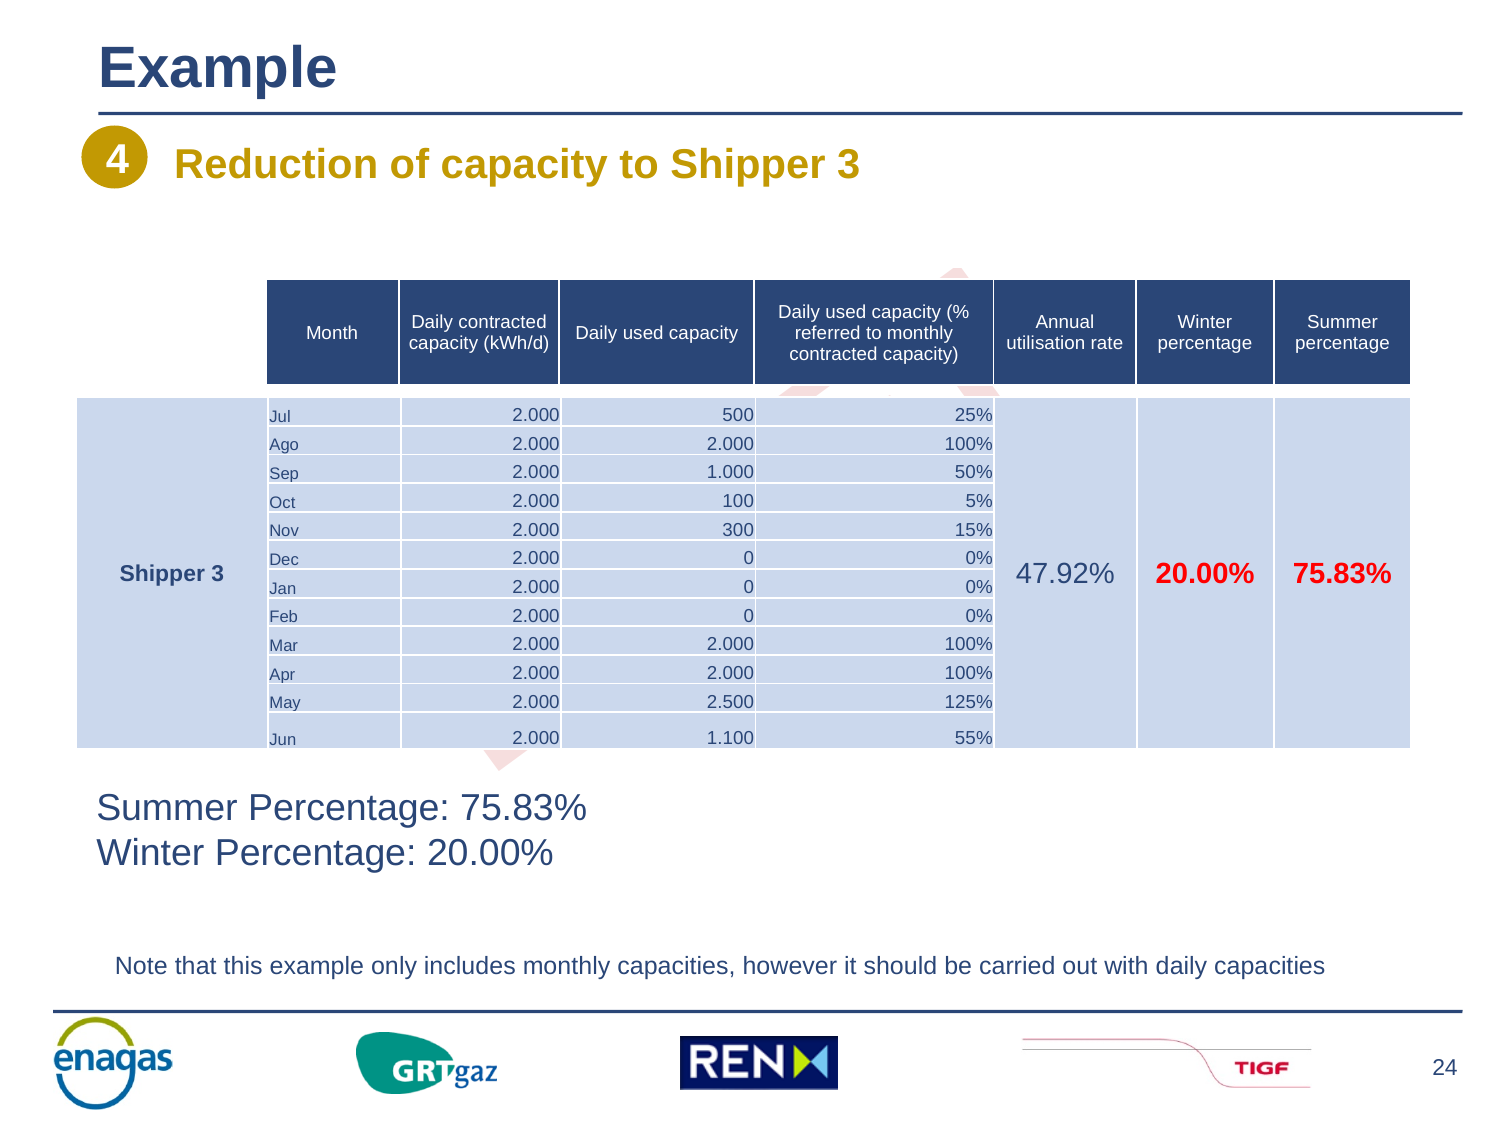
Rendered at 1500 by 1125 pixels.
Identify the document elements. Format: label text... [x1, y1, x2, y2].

table_cell 2.000 [402, 627, 560, 654]
table_cell 100% [756, 427, 993, 454]
table_cell 300 [562, 513, 755, 539]
table_header Daily used capacity (% referred to monthly contracted capacity) [755, 280, 993, 384]
text_box Note that this example only includes monthly capacities, however it should be carried out with daily capacities [100, 942, 1459, 987]
table_cell 0 [562, 599, 755, 625]
table_cell Oct [269, 484, 400, 511]
table_cell 2.000 [402, 513, 560, 539]
table_cell 0% [756, 570, 993, 597]
table_cell 0% [756, 541, 993, 568]
table_header Daily contracted capacity (kWh/d) [400, 280, 558, 384]
table_cell Jun [269, 713, 400, 748]
table_header 500 [562, 398, 755, 425]
text_box Summer Percentage: 75.83% Winter Percentage: 20.00% [81, 775, 691, 881]
table_cell Nov [269, 513, 400, 539]
title Example [98, 39, 1466, 100]
table_header 47.92% [995, 398, 1136, 748]
table_cell 2.000 [562, 627, 755, 654]
picture [53, 1016, 173, 1110]
table_cell 0 [562, 541, 755, 568]
table_cell 0 [562, 570, 755, 597]
picture [1021, 1038, 1312, 1088]
table_header Summer percentage [1275, 280, 1410, 384]
table_cell 15% [756, 513, 993, 539]
table_cell Feb [269, 599, 400, 625]
table_cell 2.000 [402, 455, 560, 482]
picture [680, 1036, 838, 1090]
table_cell 100% [756, 627, 993, 654]
table_cell 1.100 [562, 713, 755, 748]
table_cell 2.000 [562, 656, 755, 683]
table_cell 2.000 [402, 570, 560, 597]
table_cell May [269, 684, 400, 711]
table_cell 1.000 [562, 455, 755, 482]
table_header Daily used capacity [560, 280, 753, 384]
table_header 2.000 [402, 398, 560, 425]
picture [356, 1032, 497, 1094]
table_cell 100% [756, 656, 993, 683]
text_box Reduction of capacity to Shipper 3 [159, 129, 1376, 195]
table_cell 50% [756, 455, 993, 482]
table_cell Ago [269, 427, 400, 454]
table_header Month [267, 280, 398, 384]
table_cell 2.000 [402, 684, 560, 711]
table_cell 55% [756, 713, 993, 748]
table_cell 2.500 [562, 684, 755, 711]
table_cell 5% [756, 484, 993, 511]
table_cell Jan [269, 570, 400, 597]
table_header Winter percentage [1137, 280, 1273, 384]
table_cell Dec [269, 541, 400, 568]
text_box 4 [81, 125, 148, 189]
table_cell 2.000 [402, 484, 560, 511]
table_header 25% [756, 398, 993, 425]
table_header Jul [269, 398, 400, 425]
table_cell 2.000 [402, 541, 560, 568]
table_header Annual utilisation rate [994, 280, 1135, 384]
table_header 75.83% [1275, 398, 1410, 748]
table_header 20.00% [1138, 398, 1273, 748]
table_cell Apr [269, 656, 400, 683]
table_cell 125% [756, 684, 993, 711]
table_cell 2.000 [402, 427, 560, 454]
table_cell Sep [269, 455, 400, 482]
table_cell 0% [756, 599, 993, 625]
table_header Shipper 3 [77, 398, 267, 748]
table_cell 2.000 [562, 427, 755, 454]
table_cell 100 [562, 484, 755, 511]
table_cell 2.000 [402, 599, 560, 625]
table_cell 2.000 [402, 656, 560, 683]
table_cell Mar [269, 627, 400, 654]
table_cell 2.000 [402, 713, 560, 748]
